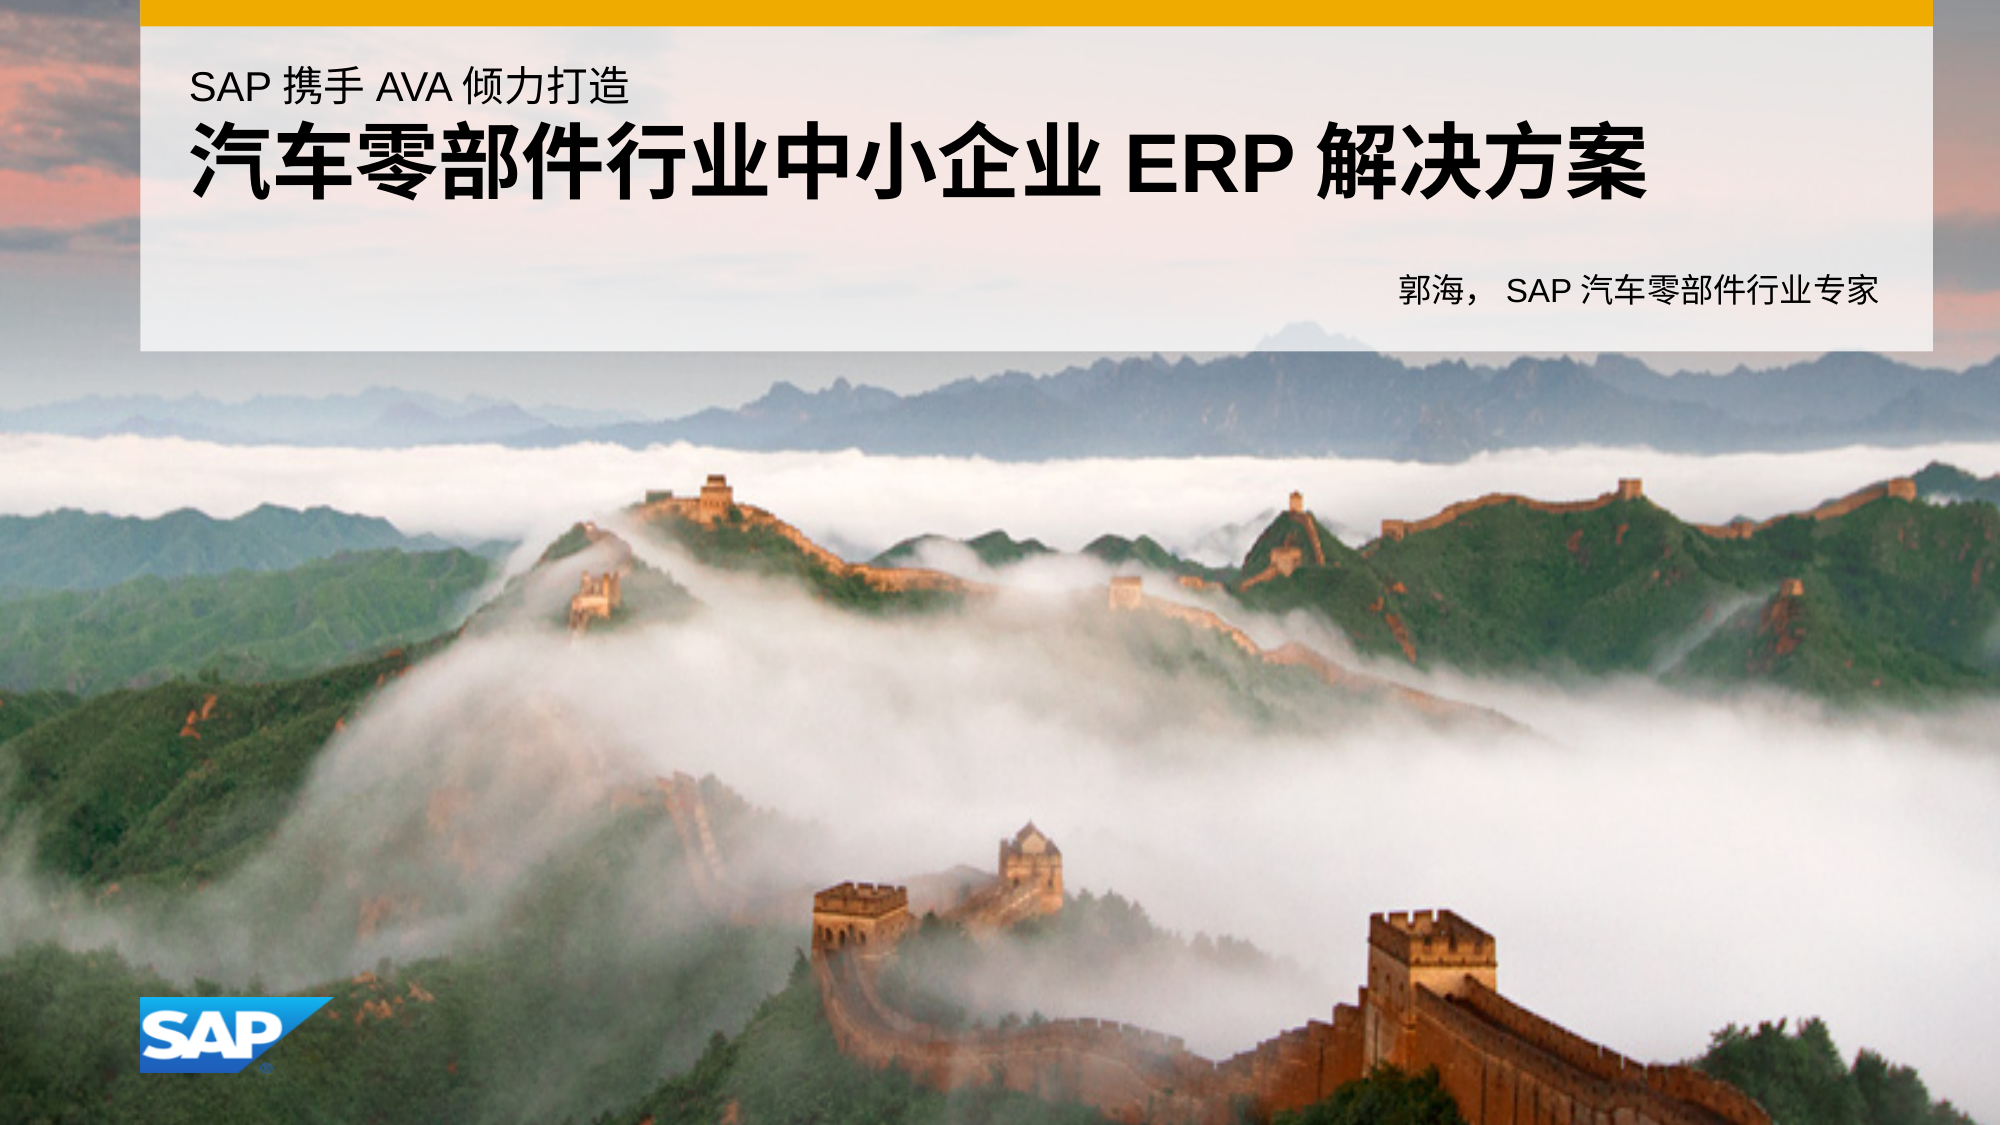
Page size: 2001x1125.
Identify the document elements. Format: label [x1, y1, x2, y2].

picture [0, 0, 2000, 1125]
text_box [139, 0, 1934, 1073]
